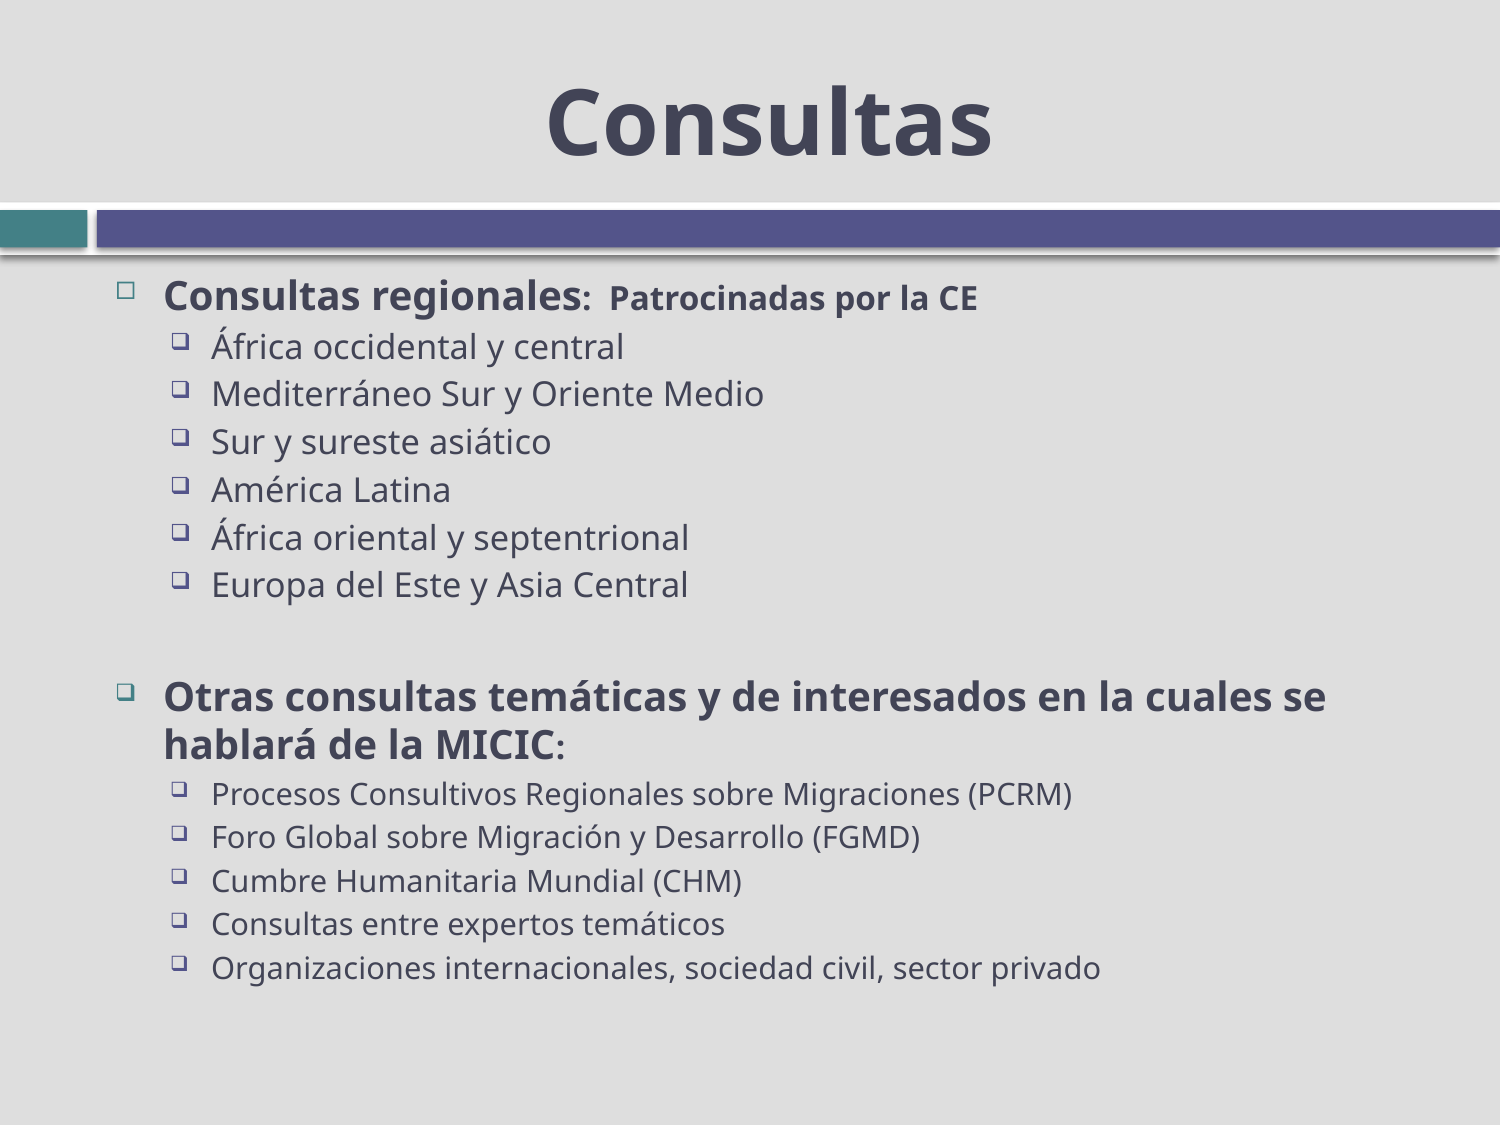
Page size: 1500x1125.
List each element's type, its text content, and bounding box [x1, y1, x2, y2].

list Consultas regionales: Patrocinadas por la CE África occidental y central Mediterráneo Sur y Oriente Medio Sur y sureste asiático América Latina África oriental y septentrional Europa del Este y Asia Central Otras consultas temáticas y de interesados en la cuales se hablará de la MICIC: Procesos Consultivos Regionales sobre Migraciones (PCRM) Foro Global sobre Migración y Desarrollo (FGMD) Cumbre Humanitaria Mundial (CHM) Consultas entre expertos temáticos Organizaciones internacionales, sociedad civil, sector privado [100, 262, 1438, 1000]
title Consultas [100, 37, 1438, 200]
